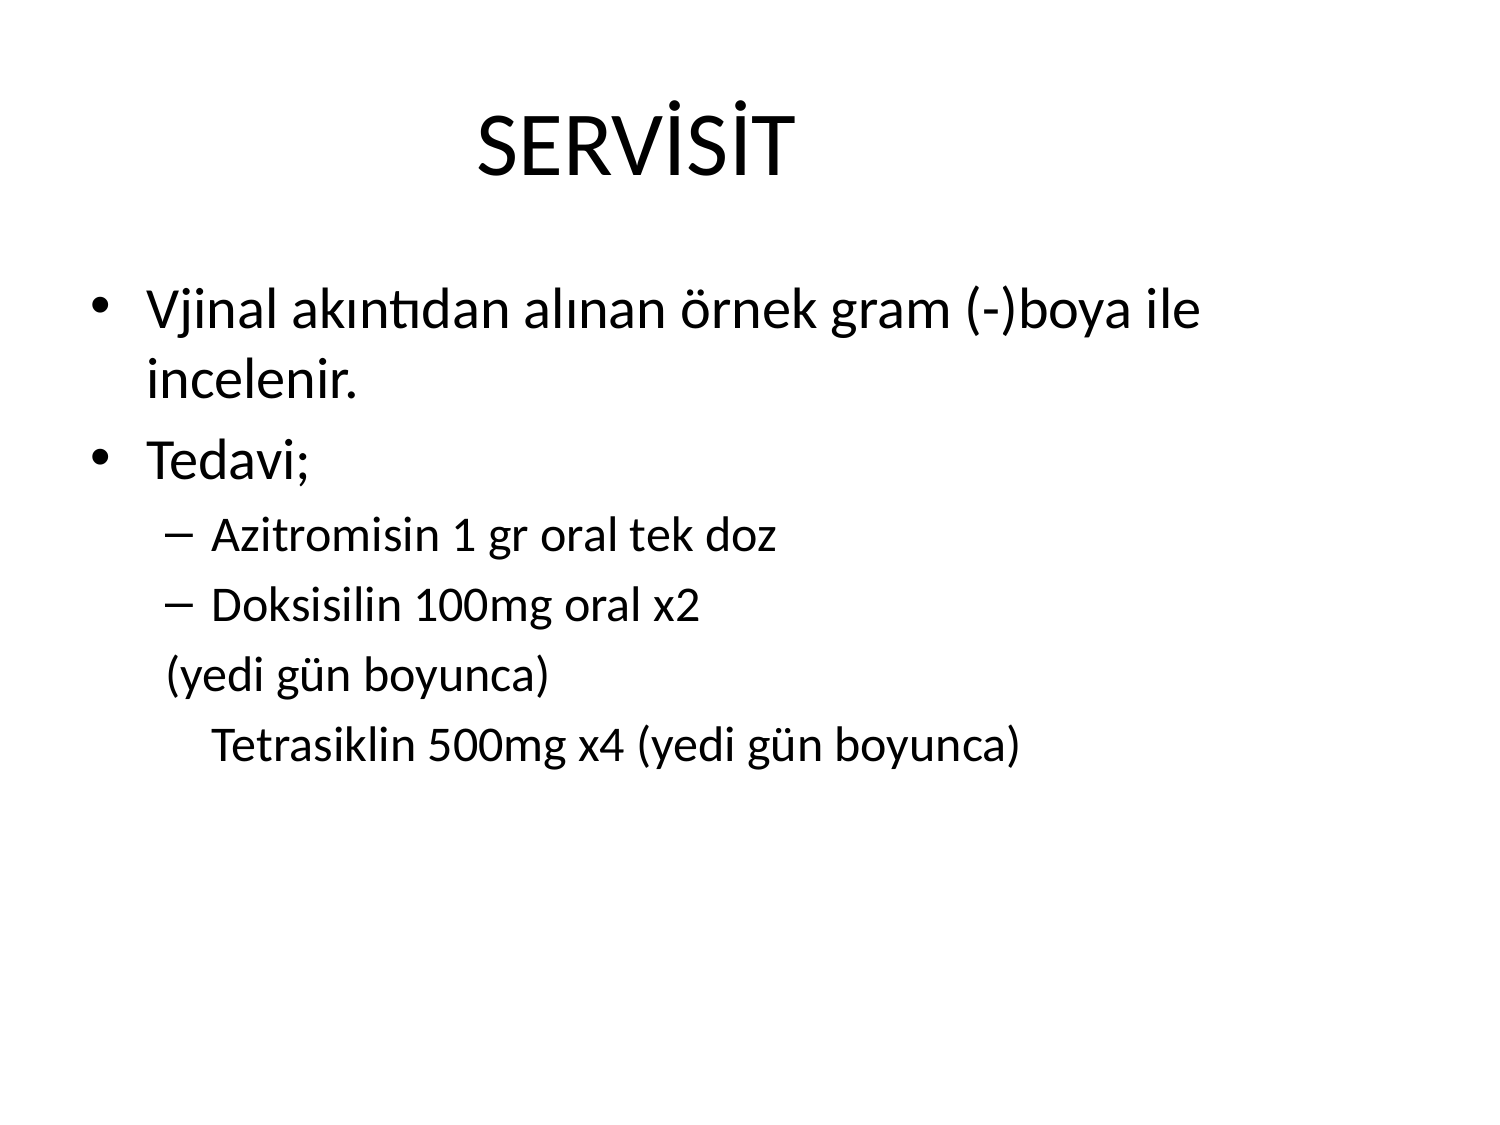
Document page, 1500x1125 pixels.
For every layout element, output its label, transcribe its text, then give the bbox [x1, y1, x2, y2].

list Vjinal akıntıdan alınan örnek gram (-)boya ile incelenir. Tedavi; Azitromisin 1 gr oral tek doz Doksisilin 100mg oral x2 (yedi gün boyunca) Tetrasiklin 500mg x4 (yedi gün boyunca) [75, 262, 1223, 1005]
title SERVİSİT [75, 45, 1199, 233]
